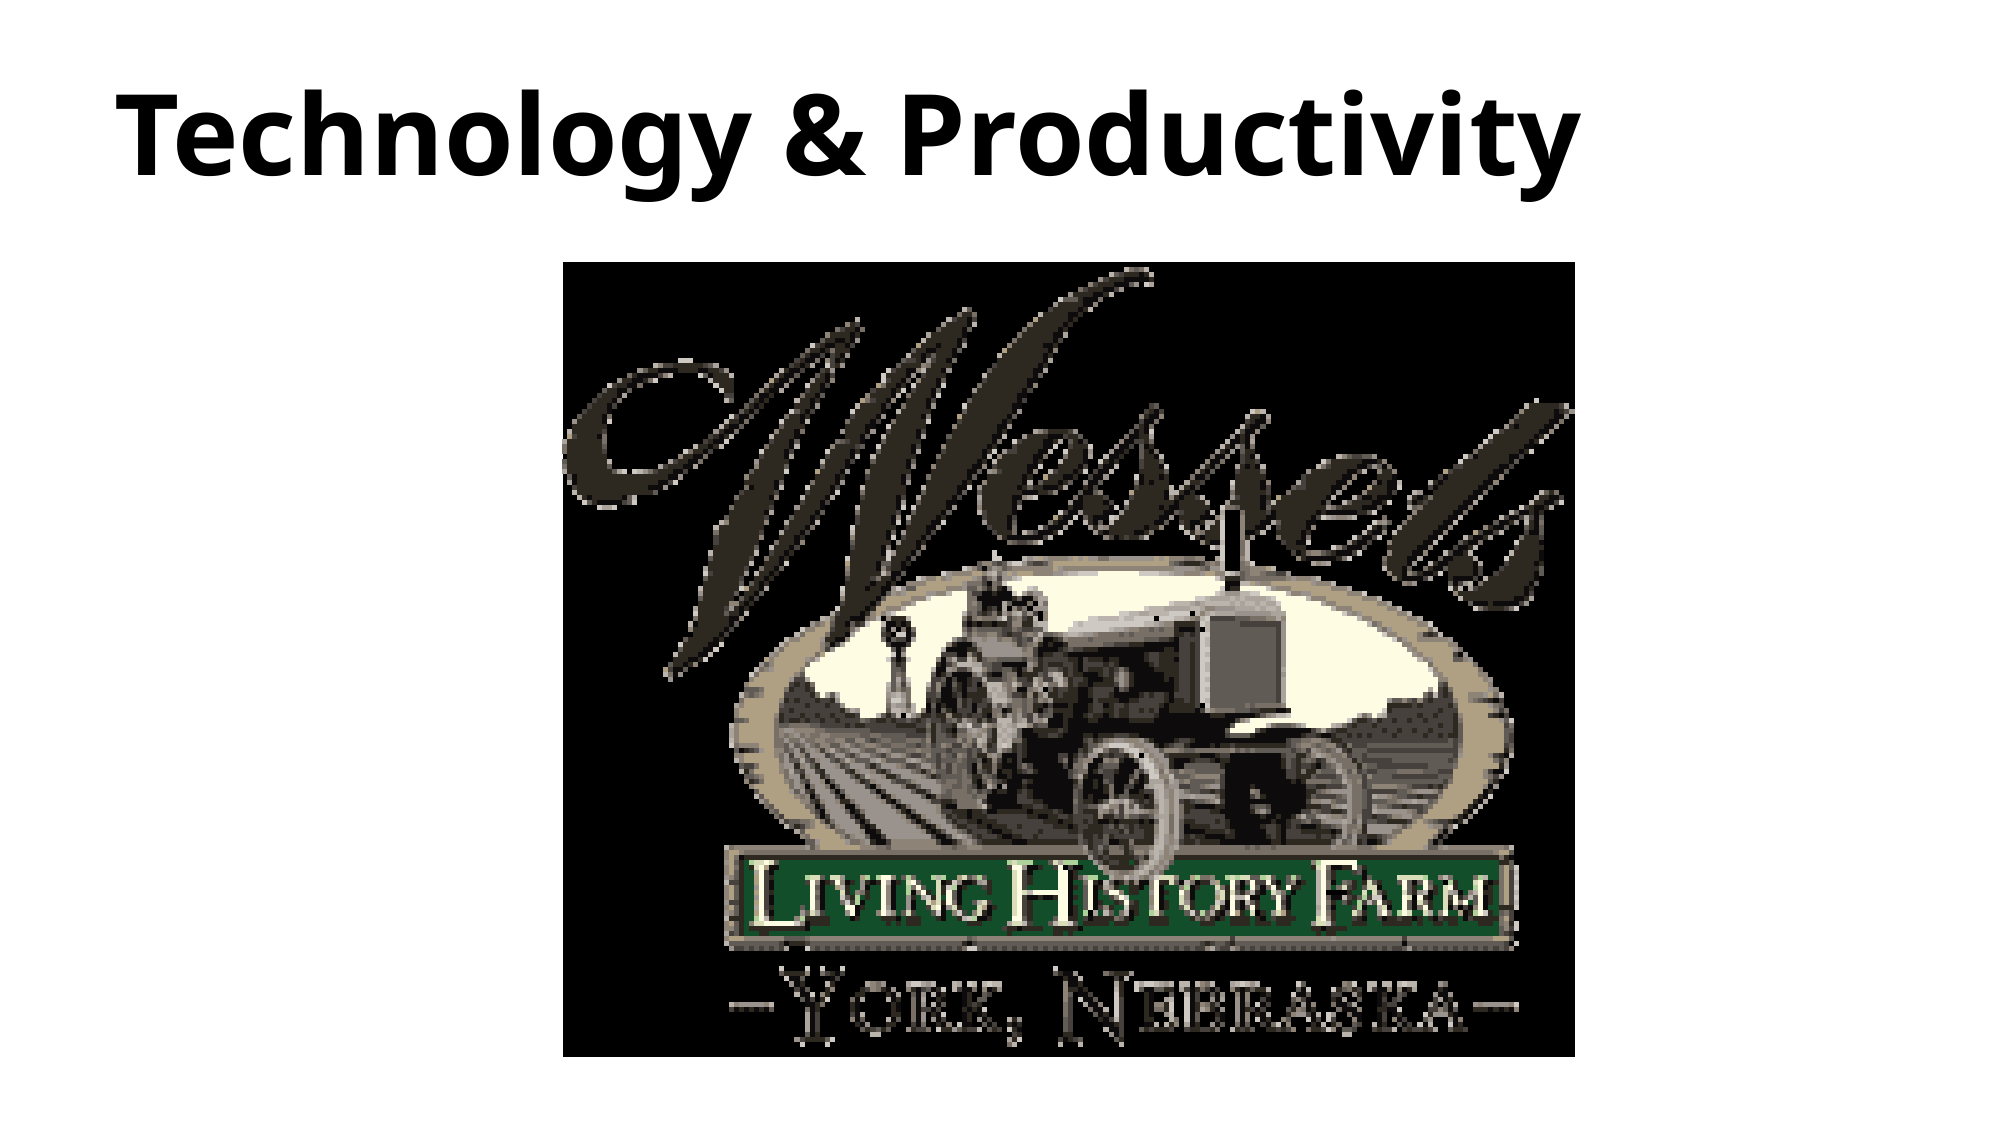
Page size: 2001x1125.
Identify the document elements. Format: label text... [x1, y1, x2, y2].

title Technology & Productivity [99, 45, 1900, 233]
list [562, 262, 1576, 1058]
